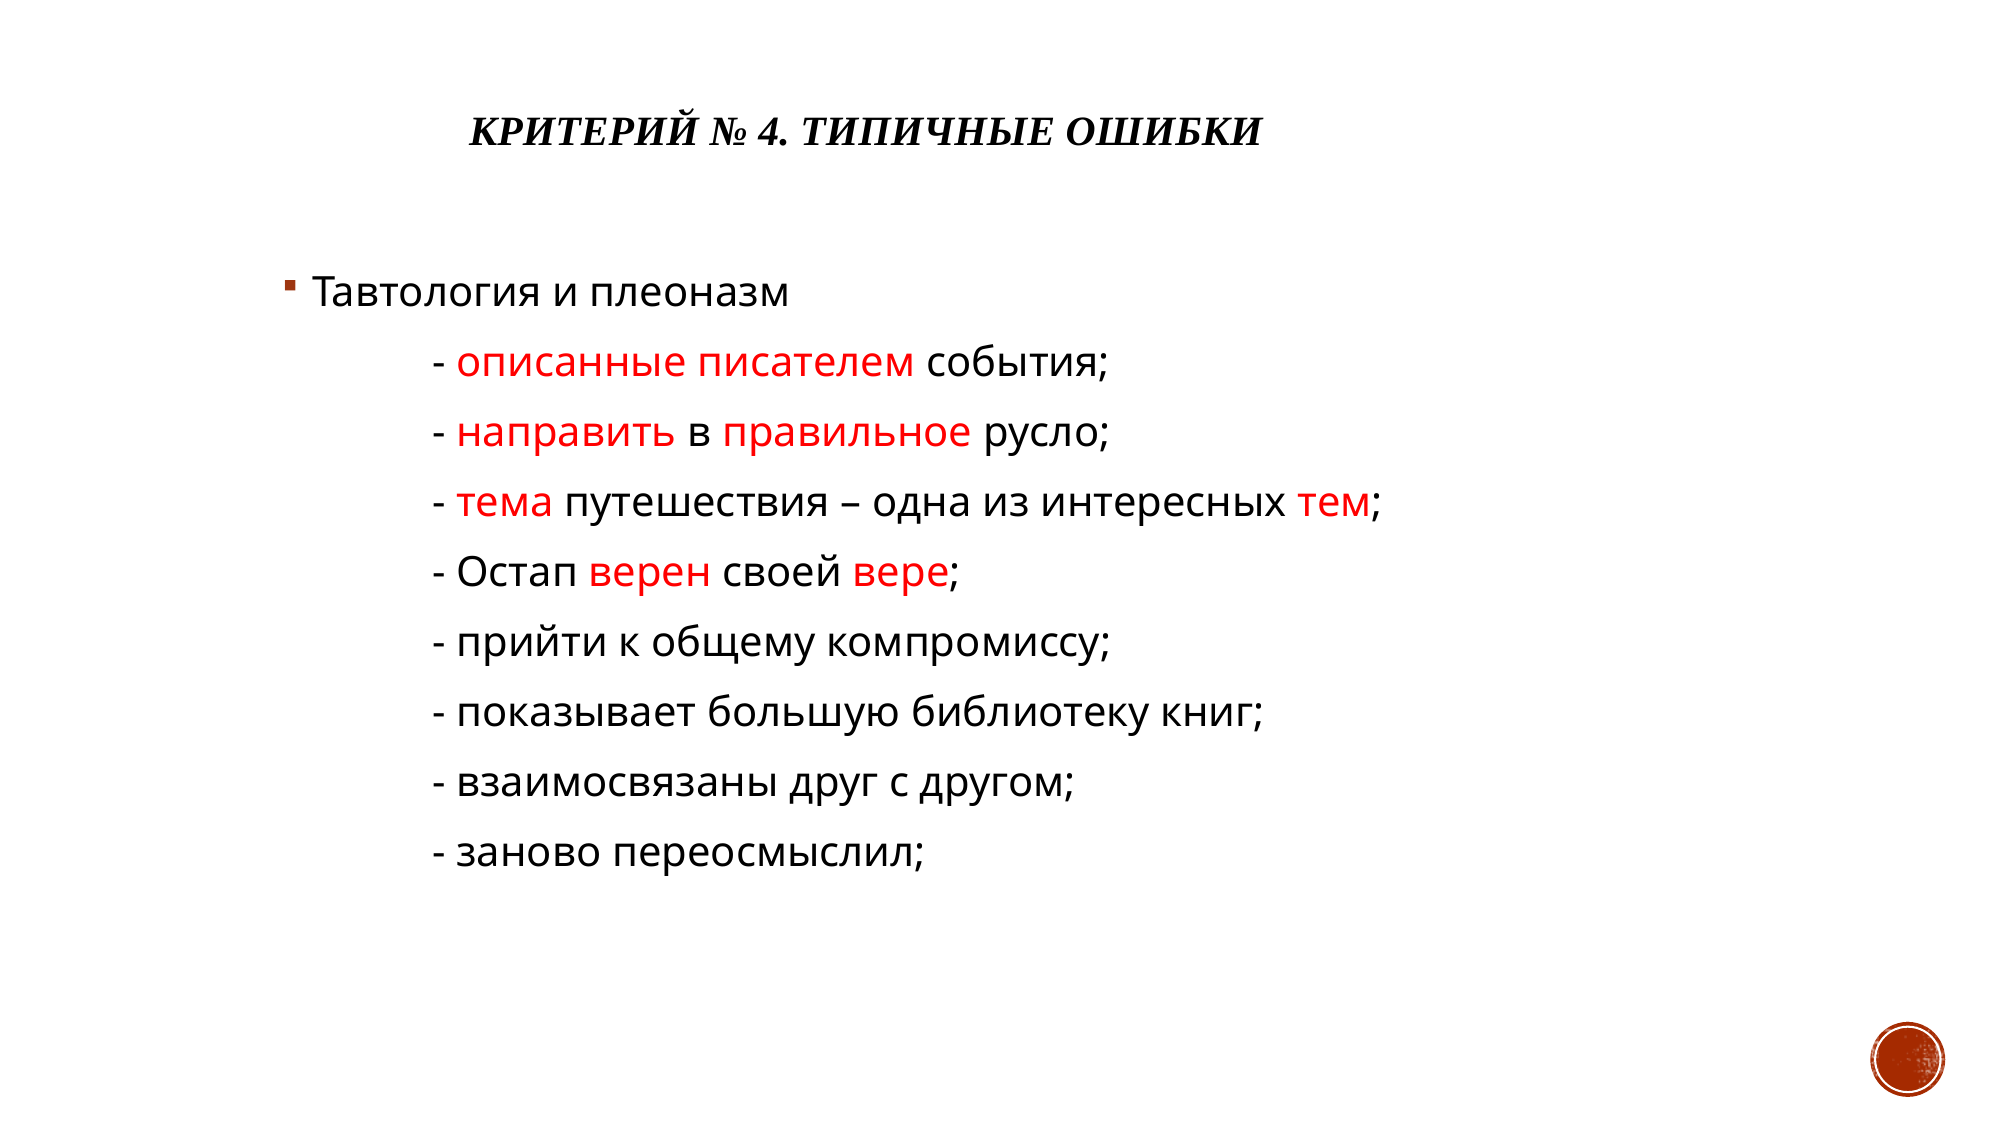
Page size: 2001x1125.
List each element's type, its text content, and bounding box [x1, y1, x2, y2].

list Тавтология и плеоназм - описанные писателем события; - направить в правильное русло; - тема путешествия – одна из интересных тем; - Остап верен своей вере; - прийти к общему компромиссу; - показывает большую библиотеку книг; - взаимосвязаны друг с другом; - заново переосмыслил; [266, 262, 1888, 994]
title критерий № 4. Типичные ошибки [425, 102, 1888, 181]
